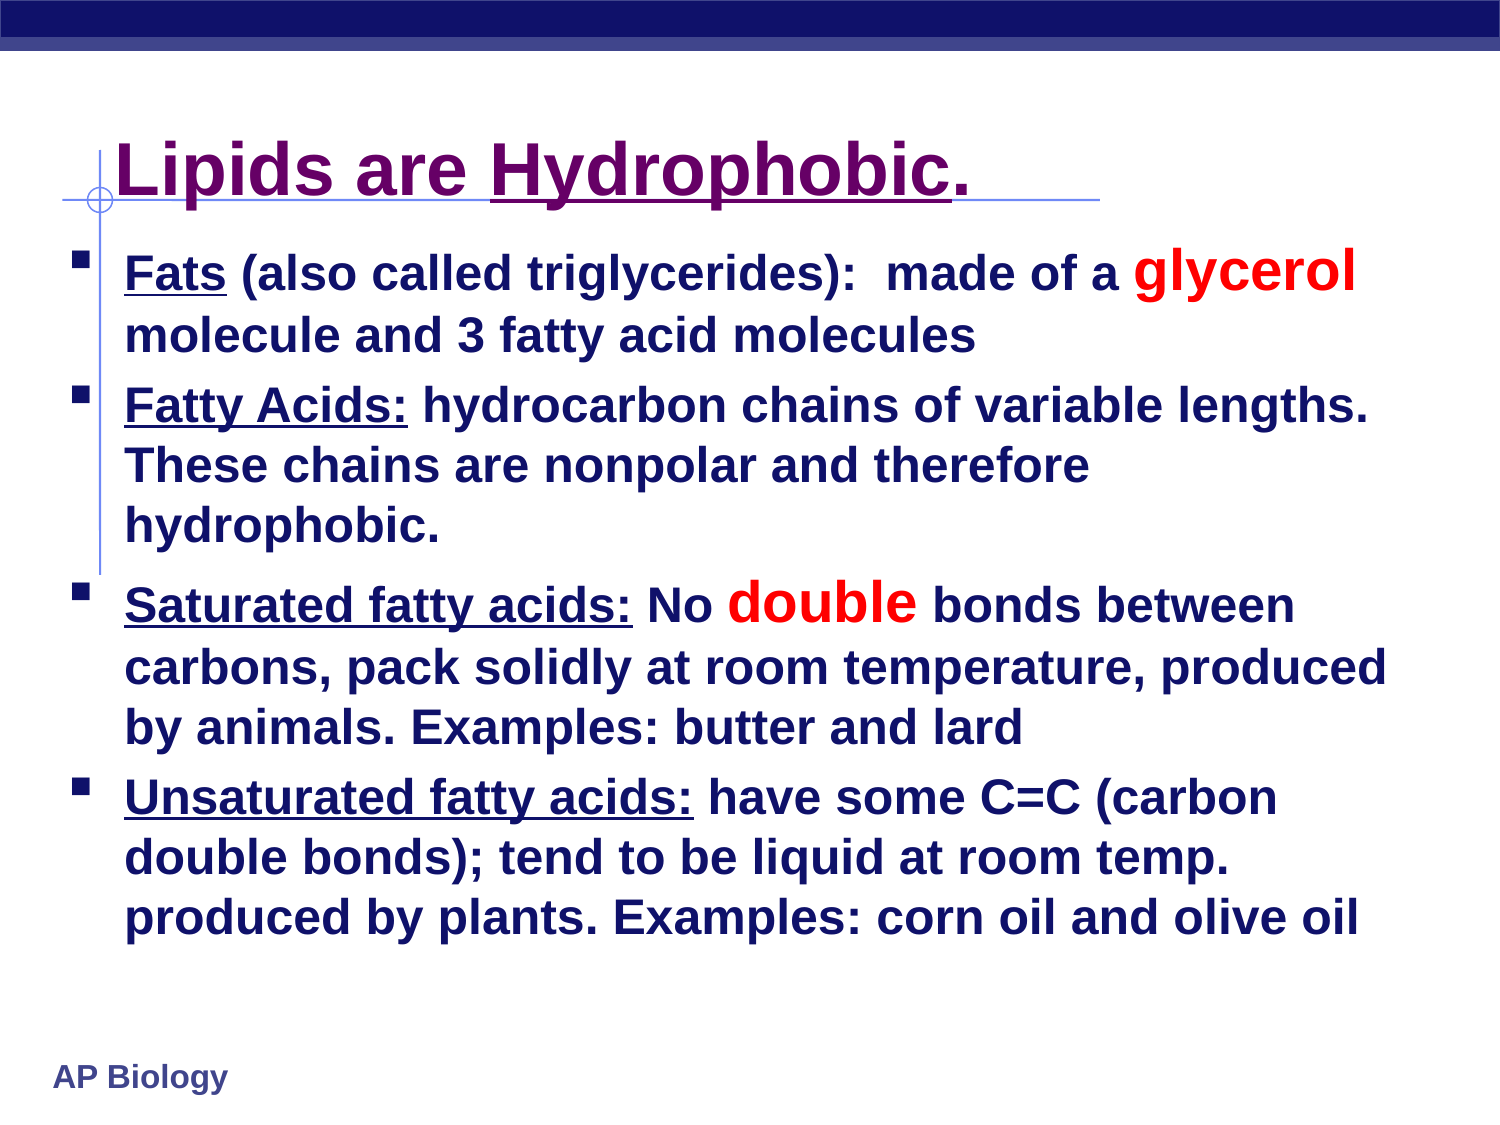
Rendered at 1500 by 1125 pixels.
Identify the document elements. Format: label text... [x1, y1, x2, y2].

list Fats (also called triglycerides): made of a glycerol molecule and 3 fatty acid molecules Fatty Acids: hydrocarbon chains of variable lengths. These chains are nonpolar and therefore hydrophobic. Saturated fatty acids: No double bonds between carbons, pack solidly at room temperature, produced by animals. Examples: butter and lard Unsaturated fatty acids: have some C=C (carbon double bonds); tend to be liquid at room temp. produced by plants. Examples: corn oil and olive oil [52, 224, 1413, 1076]
title Lipids are Hydrophobic. [99, 112, 1375, 224]
